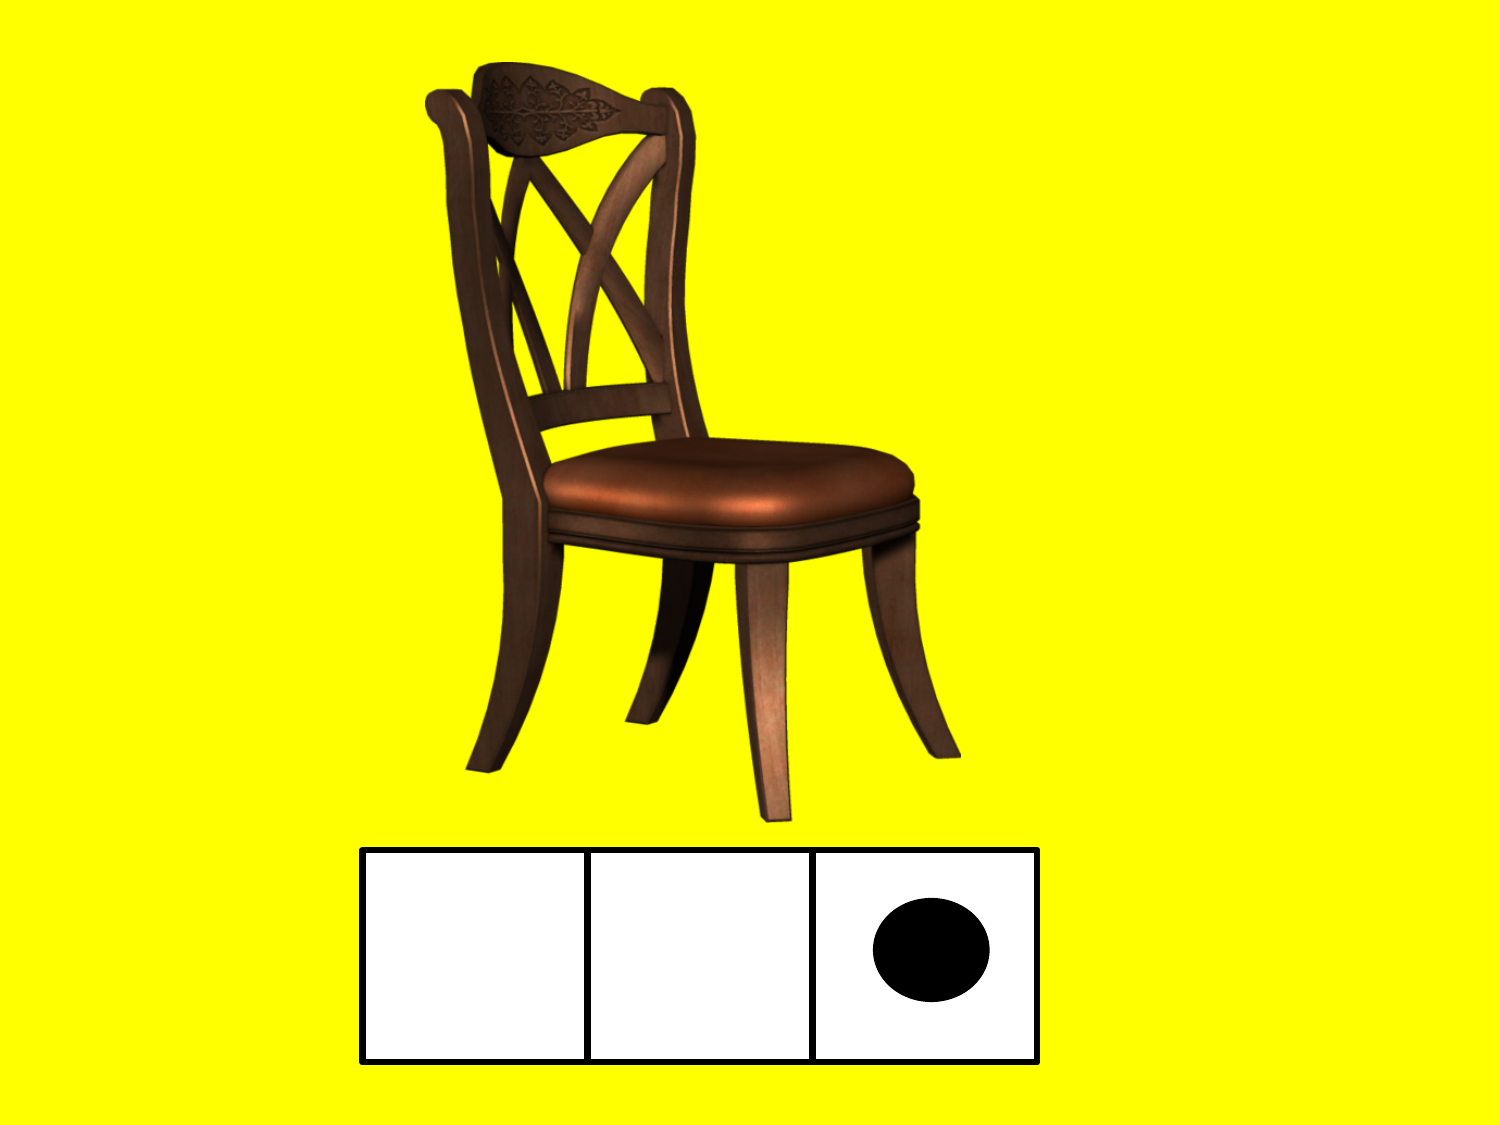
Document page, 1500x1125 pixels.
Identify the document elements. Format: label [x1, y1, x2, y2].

picture [424, 62, 961, 823]
text_box [585, 848, 814, 1064]
text_box [814, 848, 1039, 1064]
text_box [872, 897, 990, 1003]
text_box [360, 848, 585, 1064]
